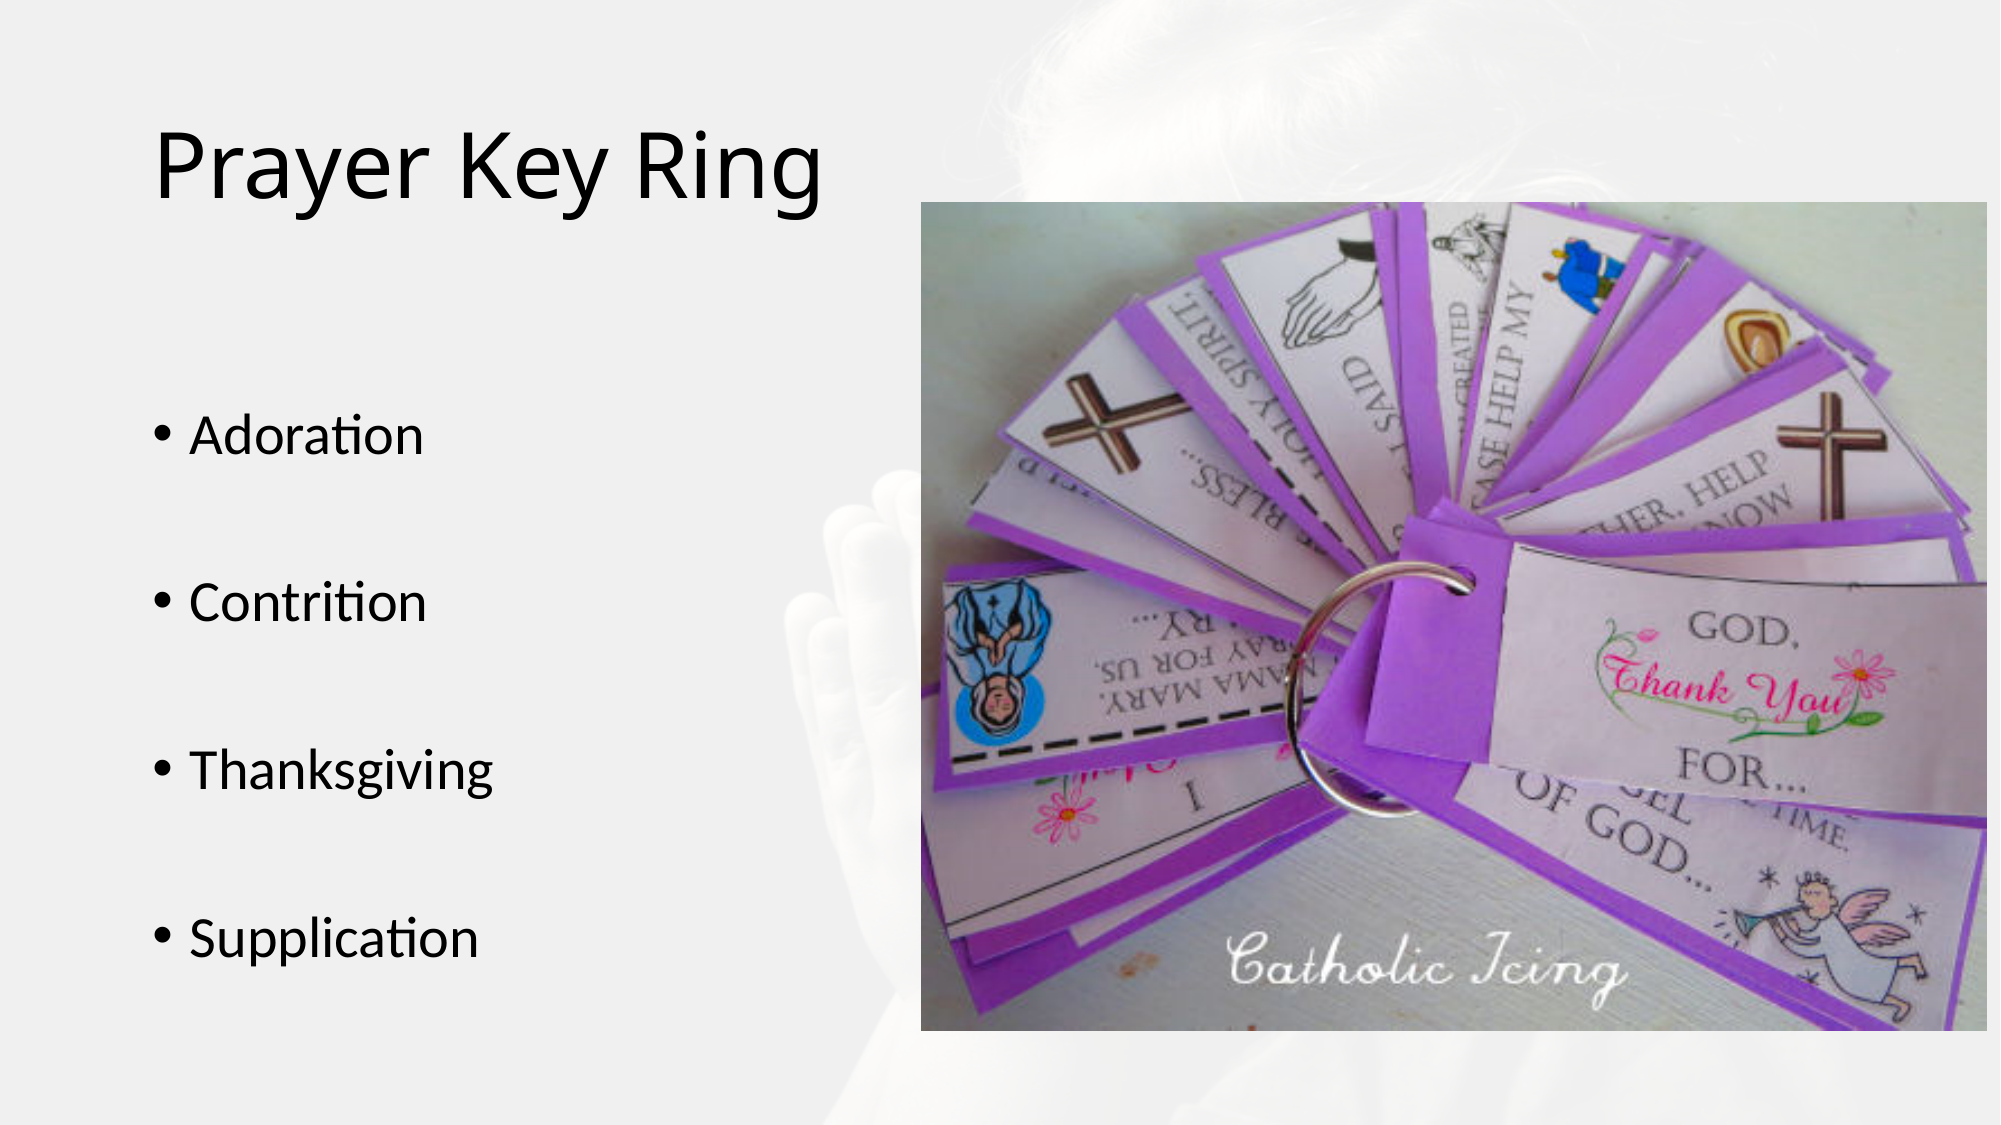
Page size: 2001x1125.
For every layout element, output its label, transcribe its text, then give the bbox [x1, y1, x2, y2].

list Adoration Contrition Thanksgiving Supplication [137, 305, 921, 1020]
title Prayer Key Ring [137, 59, 1863, 278]
picture [921, 202, 1987, 1031]
